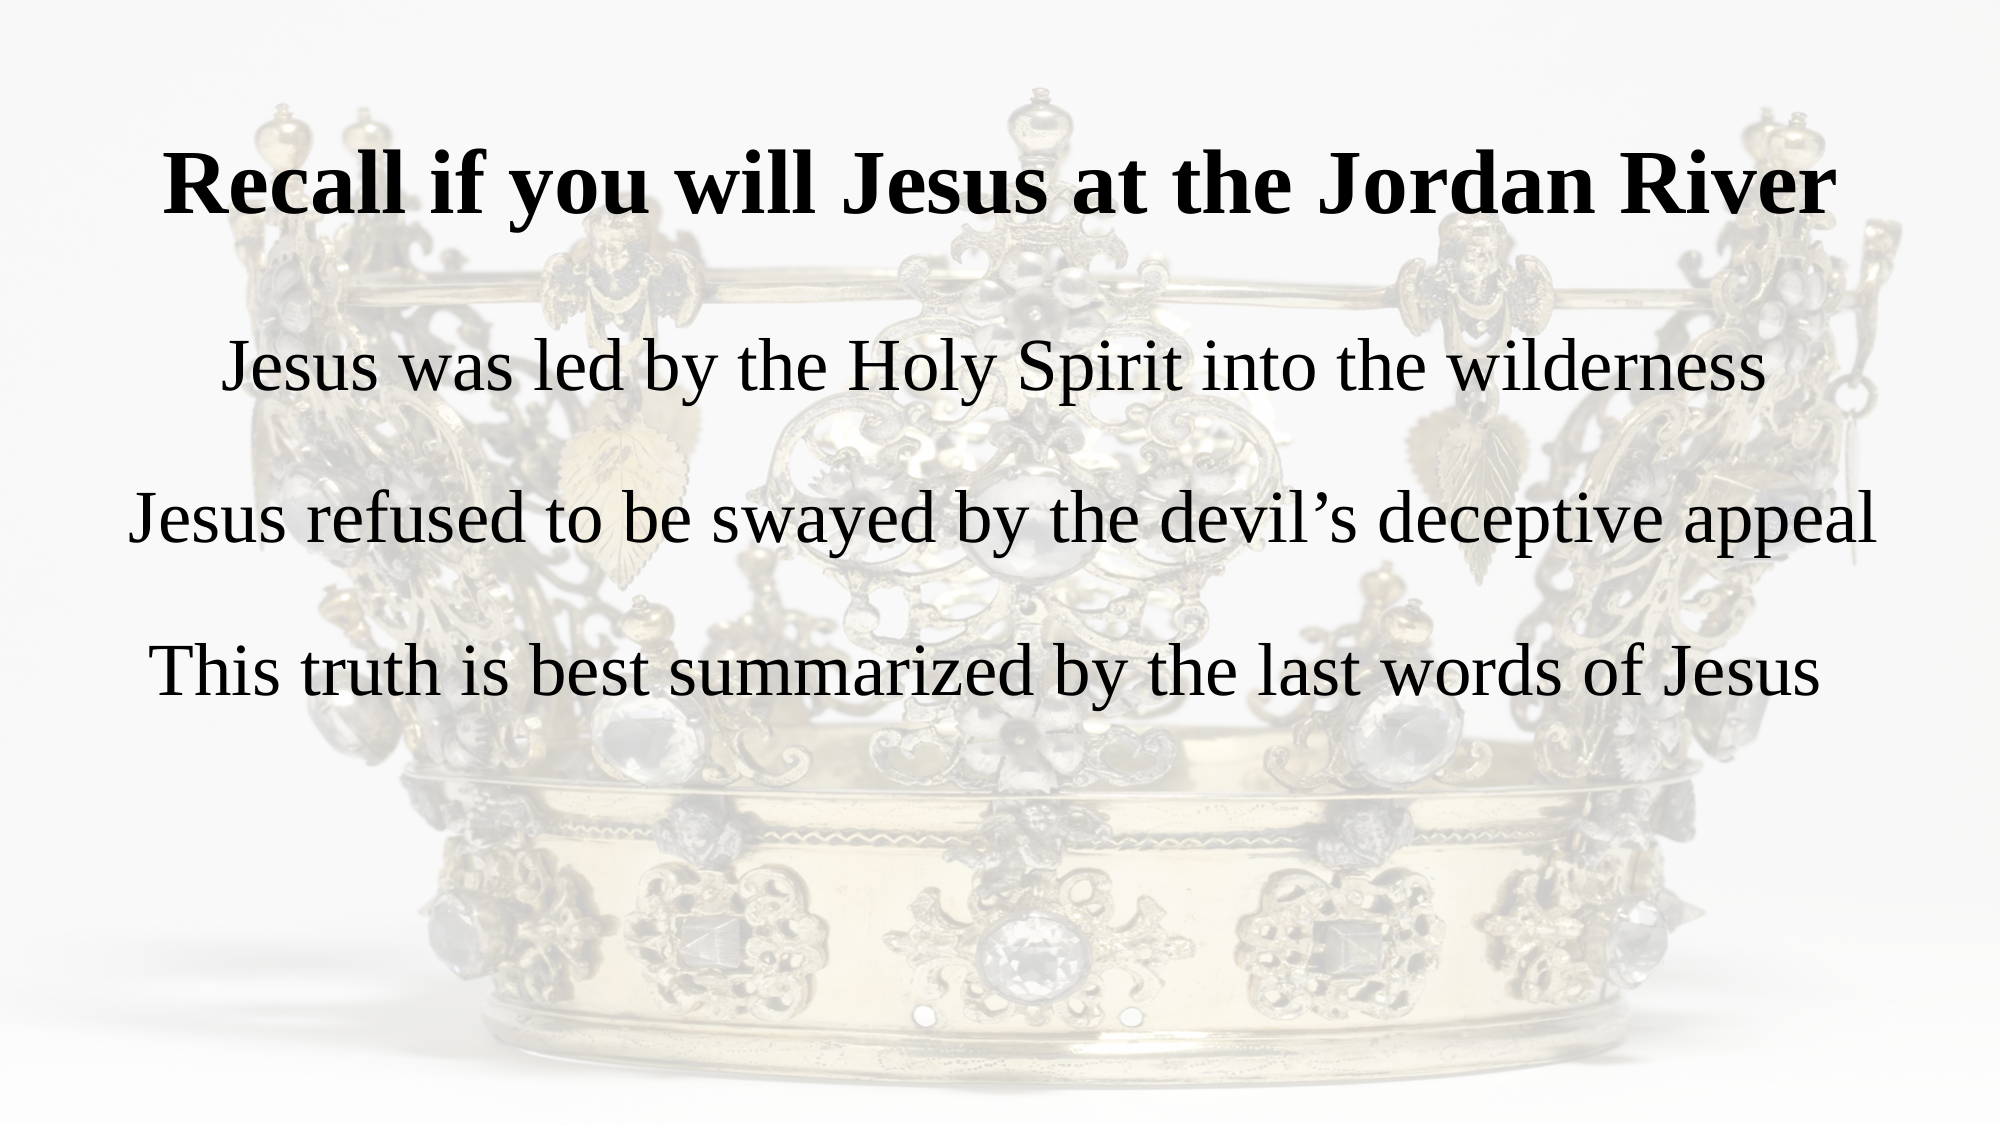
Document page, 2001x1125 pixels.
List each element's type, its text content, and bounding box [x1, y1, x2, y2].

text_box Jesus refused to be swayed by the devil’s deceptive appeal [103, 459, 1906, 565]
text_box This truth is best summarized by the last words of Jesus [94, 612, 1897, 718]
text_box Jesus was led by the Holy Spirit into the wilderness [103, 308, 1906, 413]
text_box Recall if you will Jesus at the Jordan River [100, 114, 1903, 239]
